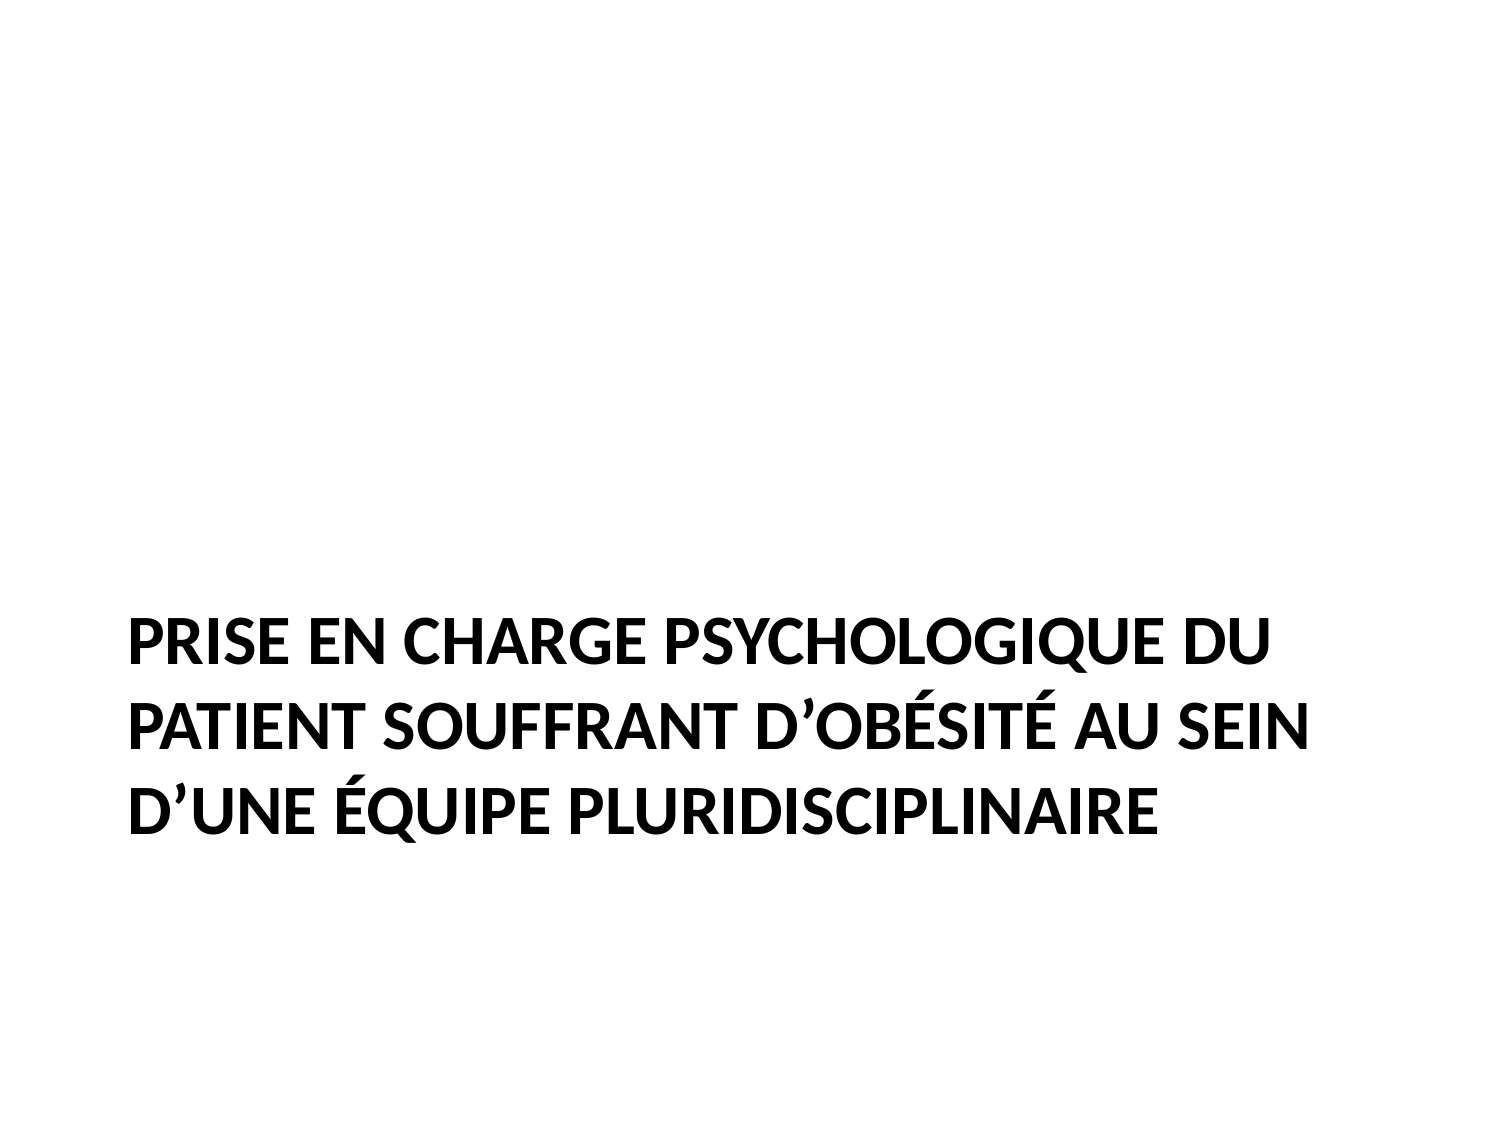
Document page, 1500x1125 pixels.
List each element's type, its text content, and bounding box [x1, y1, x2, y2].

title Prise en charge psychologique du patient souffrant d’obésité au sein d’une équipe pluridisciplinaire [112, 586, 1388, 864]
